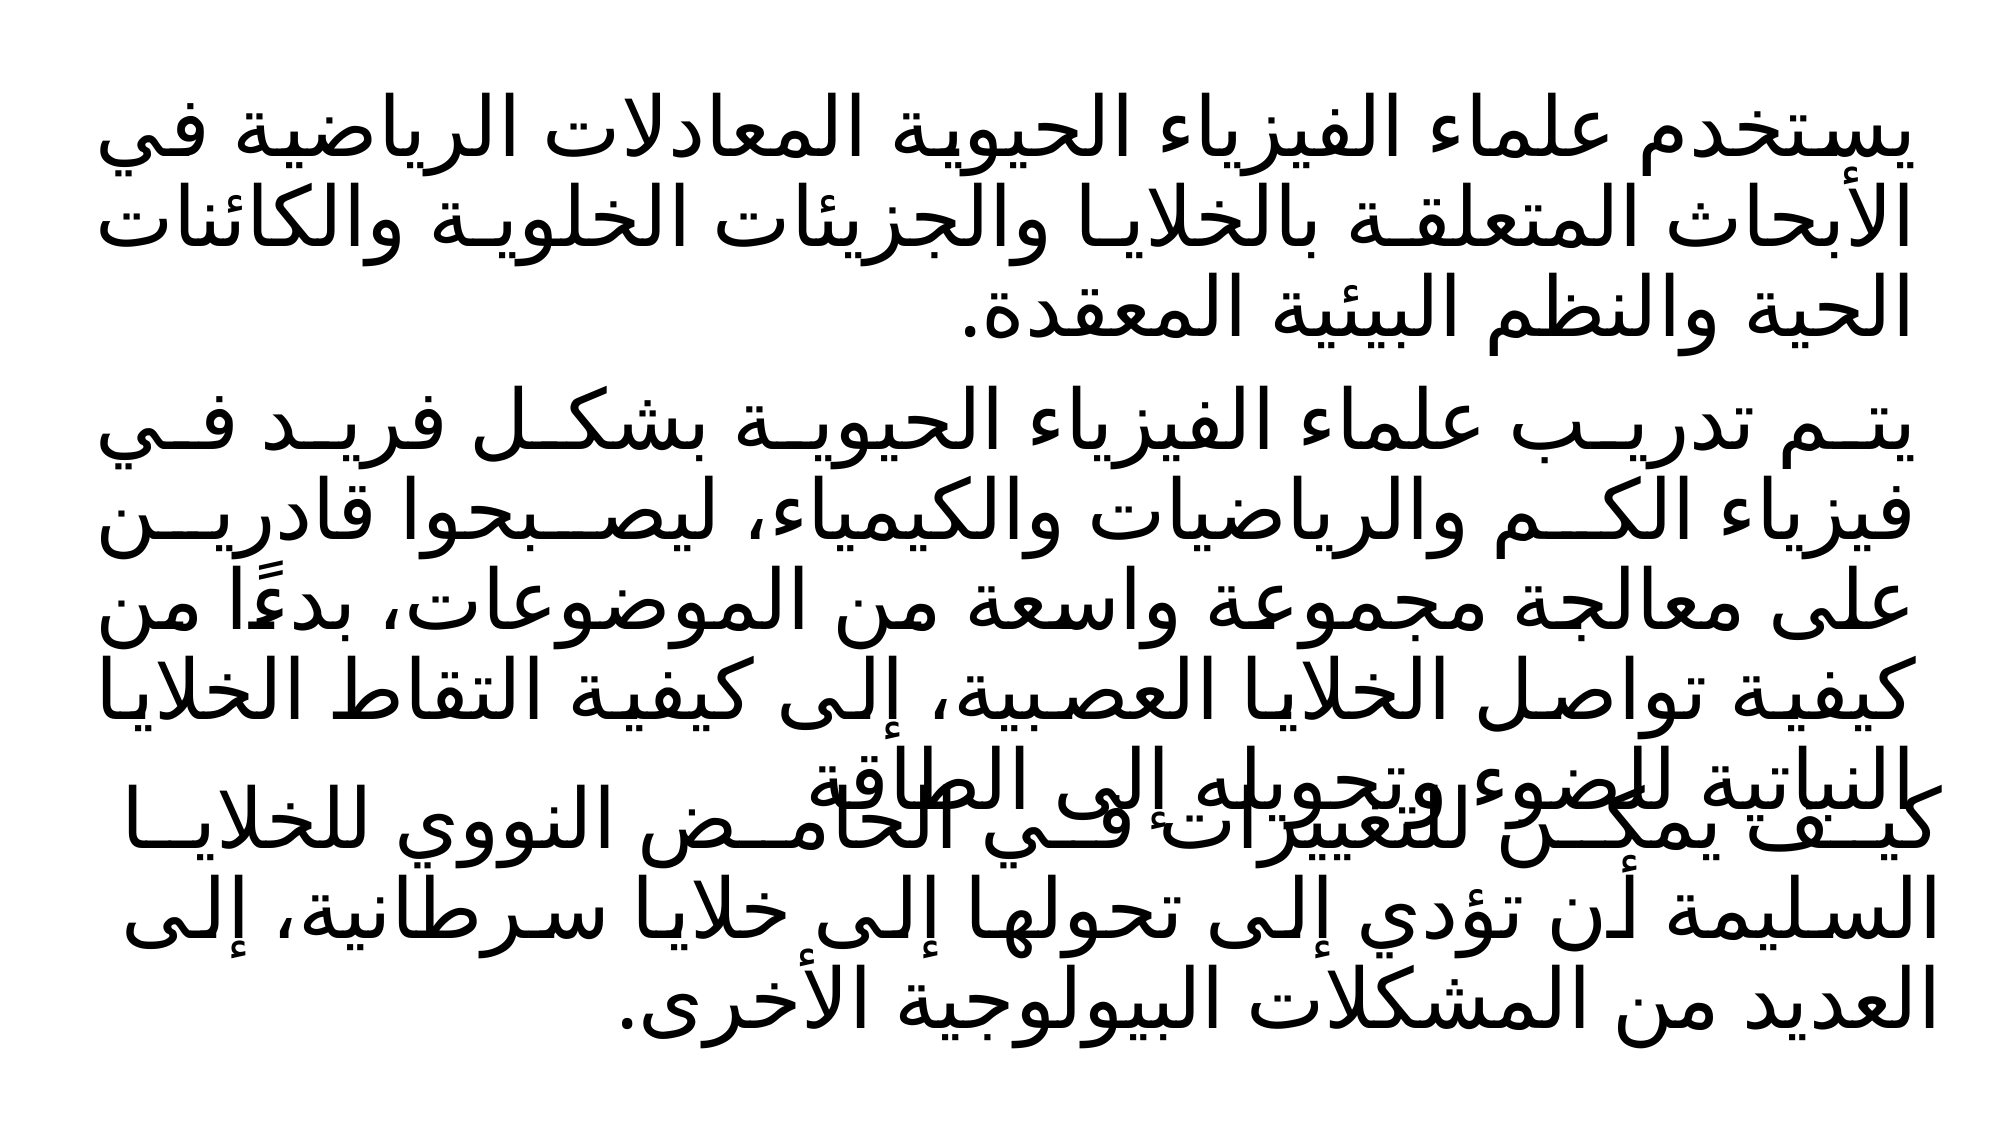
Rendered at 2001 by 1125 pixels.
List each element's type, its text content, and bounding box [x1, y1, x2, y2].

text_box يتم تدريب علماء الفيزياء الحيوية بشكل فريد في فيزياء الكم والرياضيات والكيمياء، ليصبحوا قادرين على معالجة مجموعة واسعة من الموضوعات، بدءًا من كيفية تواصل الخلايا العصبية، إلى كيفية التقاط الخلايا النباتية للضوء وتحويله إلى الطاقة [80, 370, 1932, 742]
text_box يستخدم علماء الفيزياء الحيوية المعادلات الرياضية في الأبحاث المتعلقة بالخلايا والجزيئات الخلوية والكائنات الحية والنظم البيئية المعقدة. [80, 77, 1932, 370]
text_box كيف يمكن للتغييرات في الحامض النووي للخلايا السليمة أن تؤدي إلى تحولها إلى خلايا سرطانية، إلى العديد من المشكلات البيولوجية الأخرى. [106, 769, 1958, 1079]
